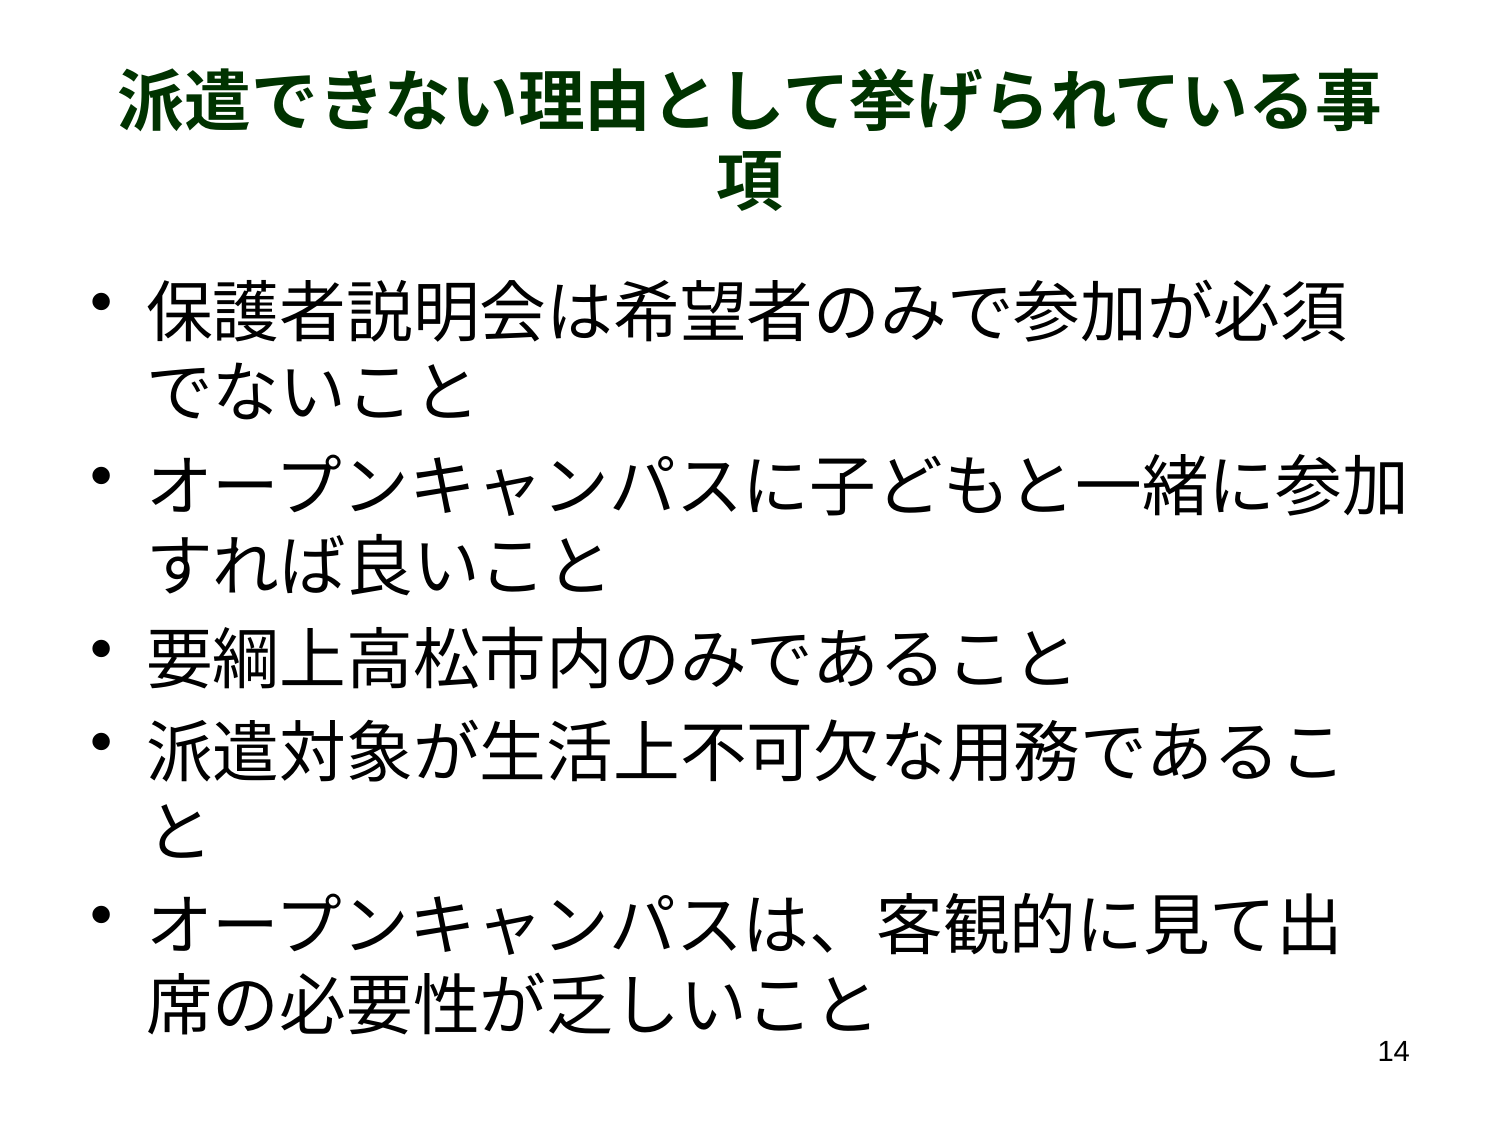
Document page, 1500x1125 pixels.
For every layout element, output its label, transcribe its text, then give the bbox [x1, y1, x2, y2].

list 保護者説明会は希望者のみで参加が必須でないこと オープンキャンパスに子どもと一緒に参加すれば良いこと 要綱上高松市内のみであること 派遣対象が生活上不可欠な用務であること オープンキャンパスは、客観的に見て出席の必要性が乏しいこと [75, 262, 1425, 1005]
slide_number 14 [1074, 1024, 1425, 1103]
title 派遣できない理由として挙げられている事項 [75, 45, 1425, 233]
